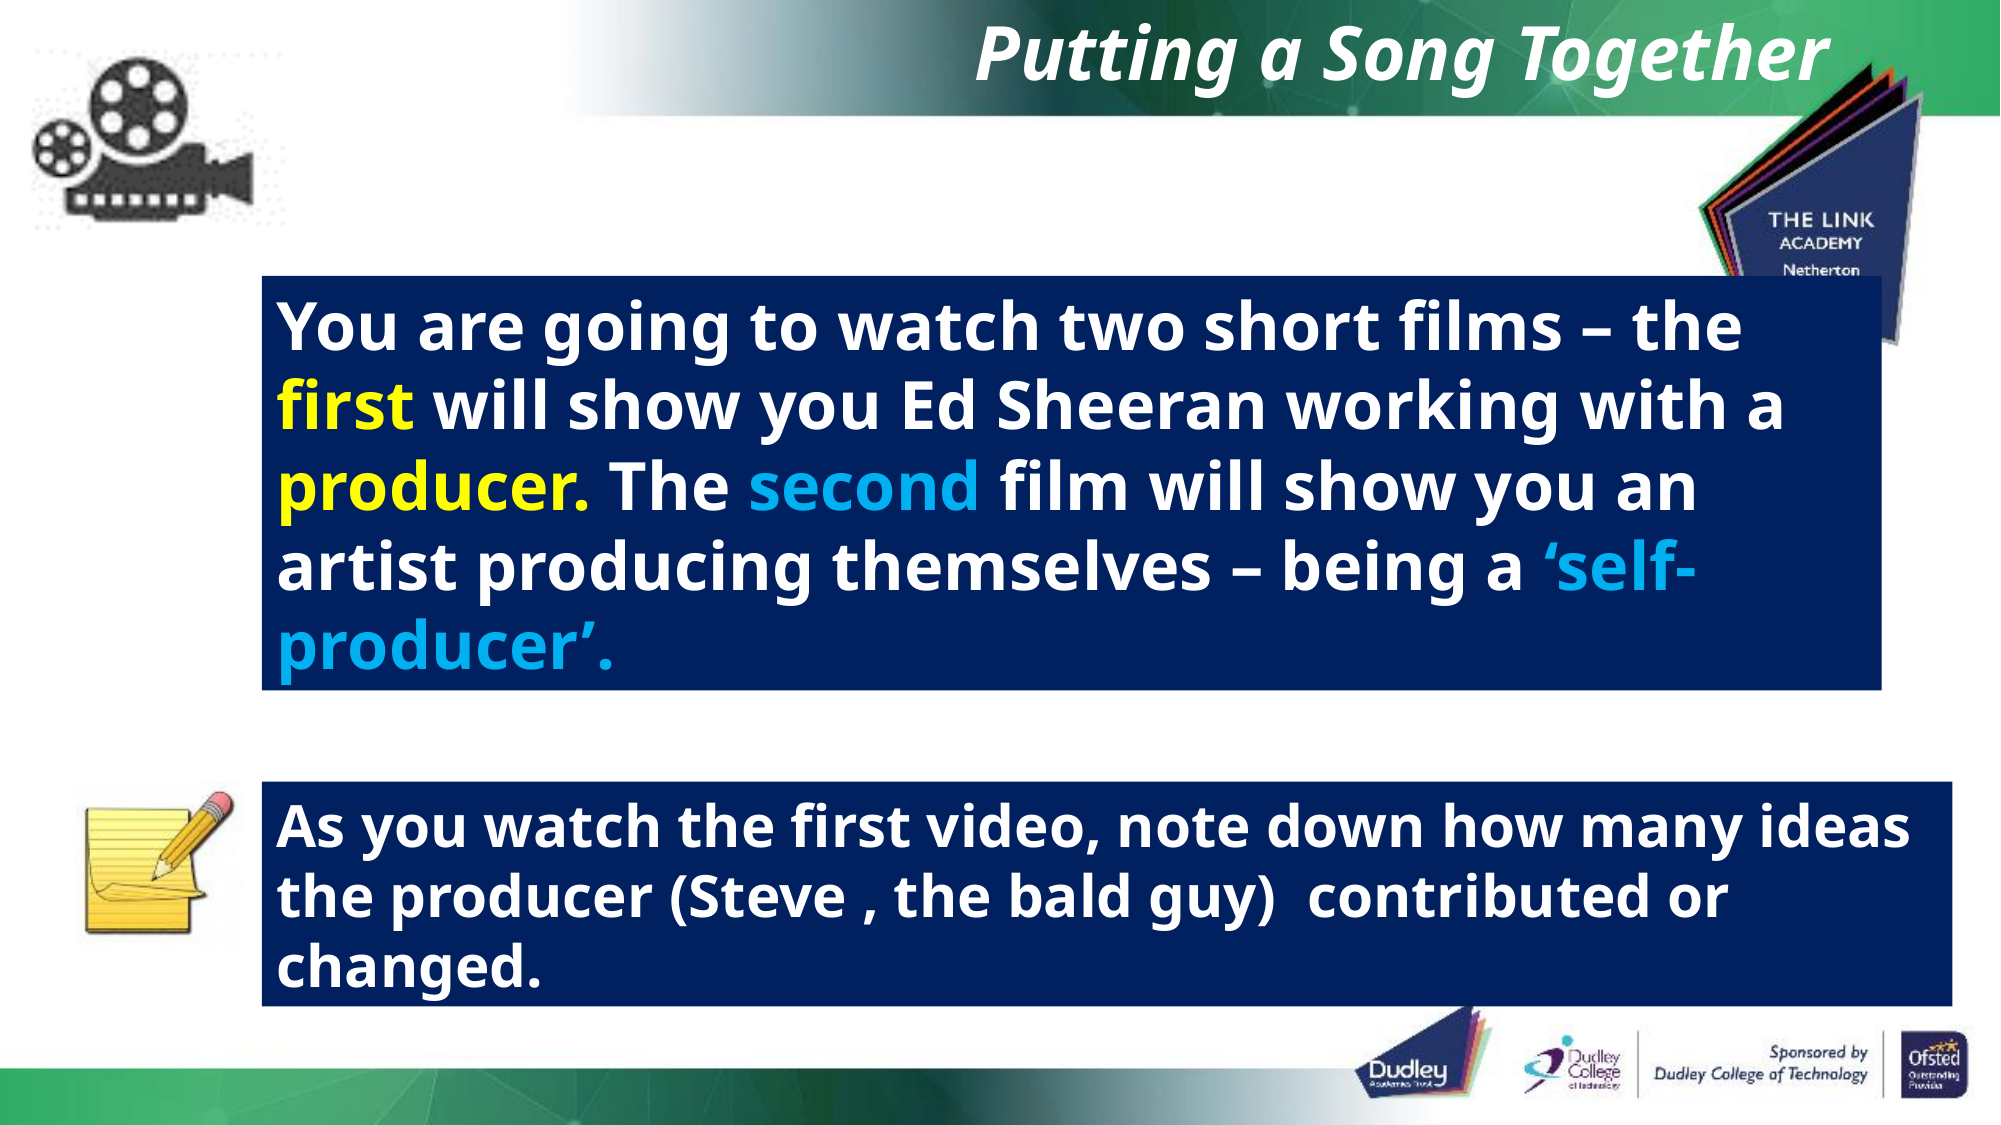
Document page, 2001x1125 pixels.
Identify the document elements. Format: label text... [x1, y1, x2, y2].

text_box As you watch the first video, note down how many ideas the producer (Steve , the bald guy) contributed or changed. [261, 781, 1953, 1007]
text_box You are going to watch two short films – the first will show you Ed Sheeran working with a producer. The second film will show you an artist producing themselves – being a ‘self-producer’. [261, 275, 1882, 691]
title Putting a Song Together [960, 0, 2000, 129]
picture [0, 0, 2000, 1125]
